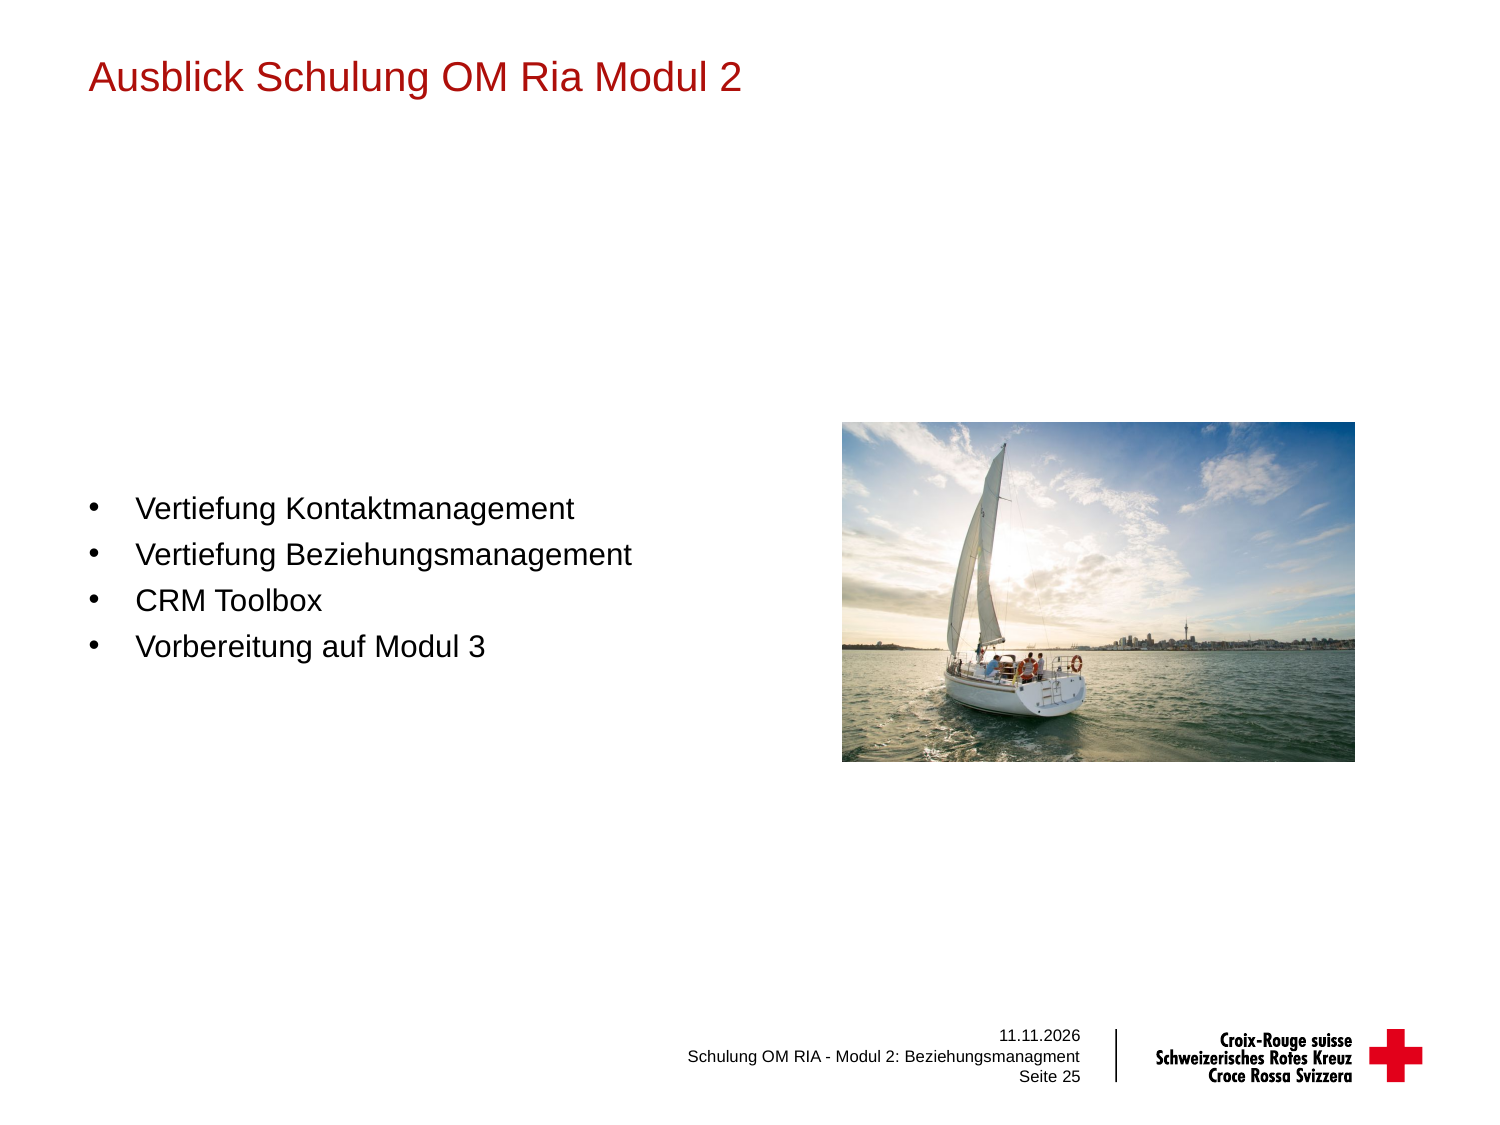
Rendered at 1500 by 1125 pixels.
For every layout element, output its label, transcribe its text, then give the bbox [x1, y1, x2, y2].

footer Schulung OM RIA - Modul 2: Beziehungsmanagment [88, 1045, 1081, 1066]
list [842, 422, 1355, 763]
list Vertiefung Kontaktmanagement Vertiefung Beziehungsmanagement CRM Toolbox Vorbereitung auf Modul 3 [88, 479, 739, 705]
slide_number Seite 25 [88, 1066, 1081, 1087]
title Ausblick Schulung OM Ria Modul 2 [88, 47, 1424, 167]
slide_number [88, 1024, 1081, 1045]
